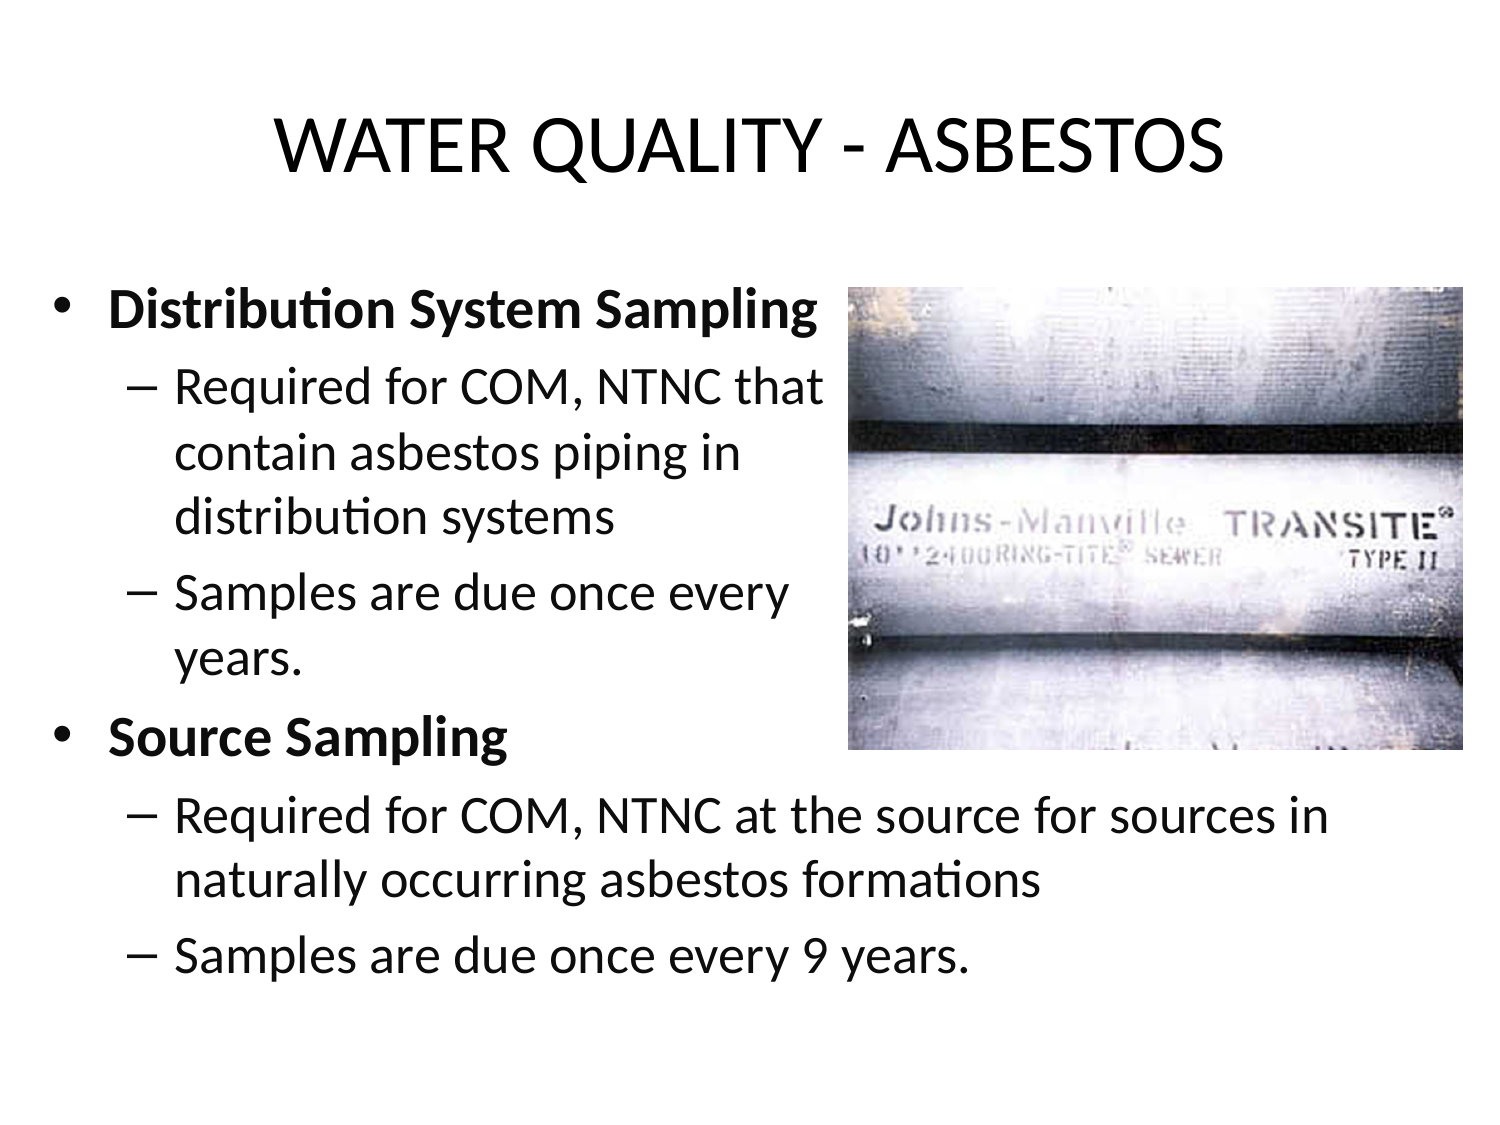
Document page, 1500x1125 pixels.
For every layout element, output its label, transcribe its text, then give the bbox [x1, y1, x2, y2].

title WATER QUALITY - ASBESTOS [75, 45, 1425, 233]
list Distribution System Sampling Required for COM, NTNC that contain asbestos piping in their distribution systems Samples are due once every 9 years. Source Sampling Required for COM, NTNC at the source for sources in naturally occurring asbestos formations Samples are due once every 9 years. [37, 262, 1350, 1125]
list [847, 287, 1463, 751]
